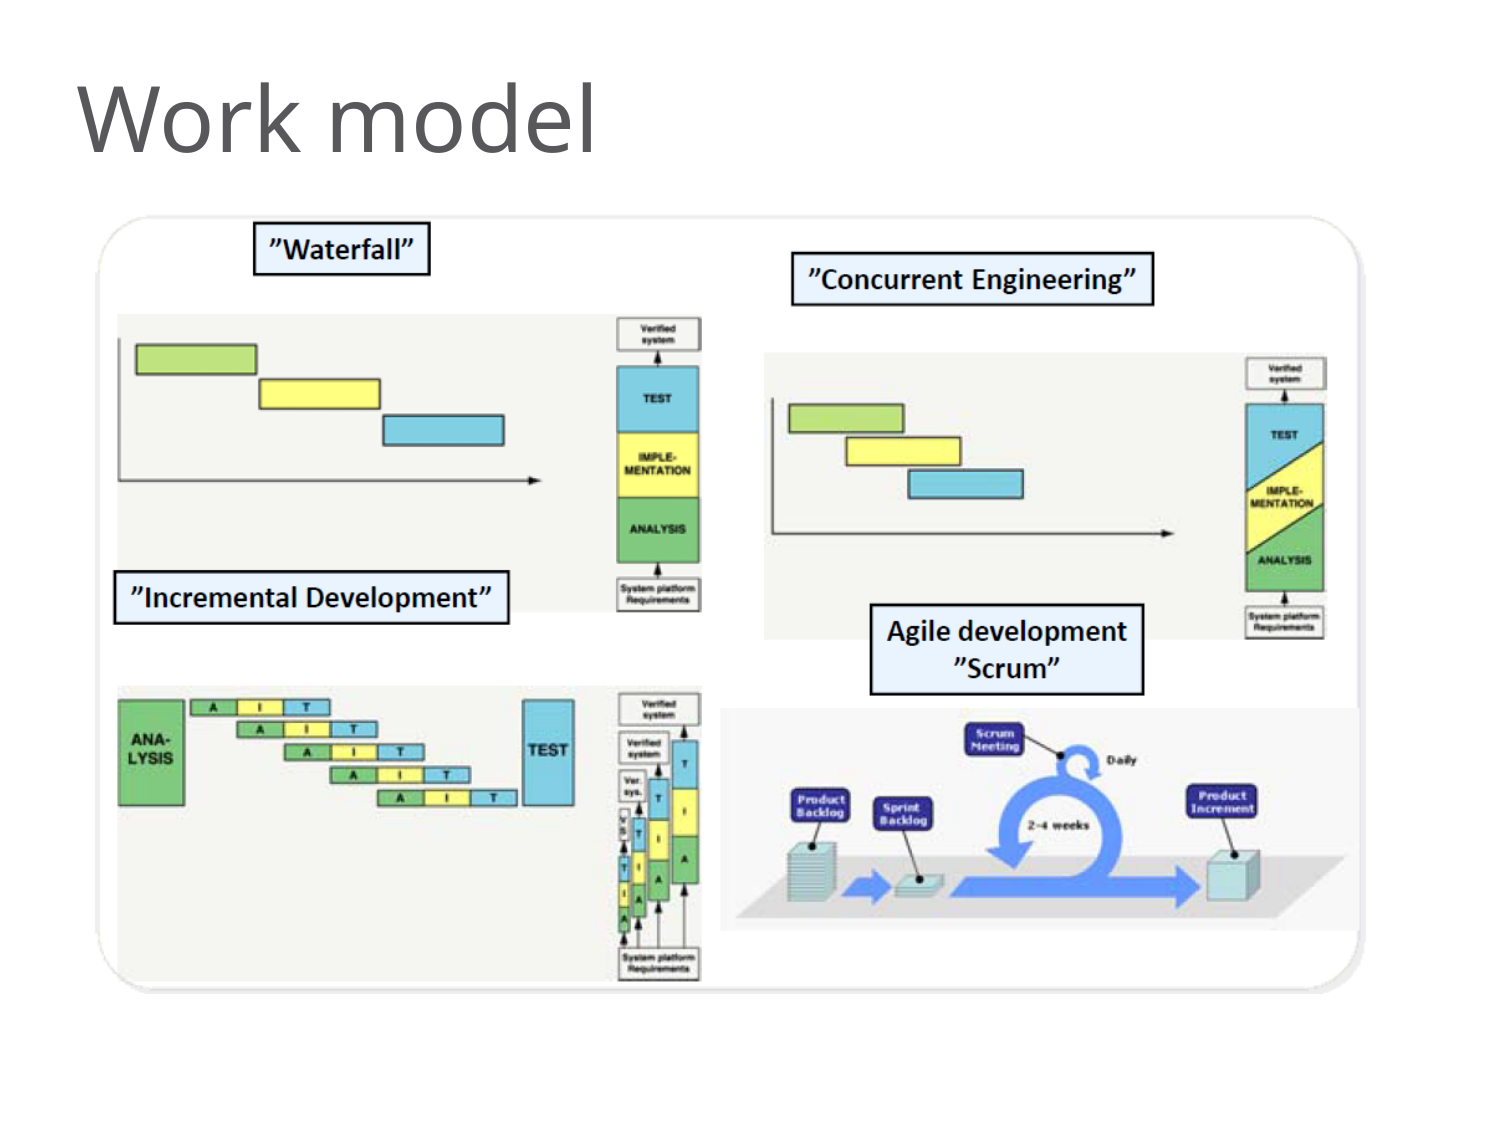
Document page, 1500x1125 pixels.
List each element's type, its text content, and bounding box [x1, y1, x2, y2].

title Work model [64, 39, 1295, 218]
picture [89, 205, 1392, 995]
